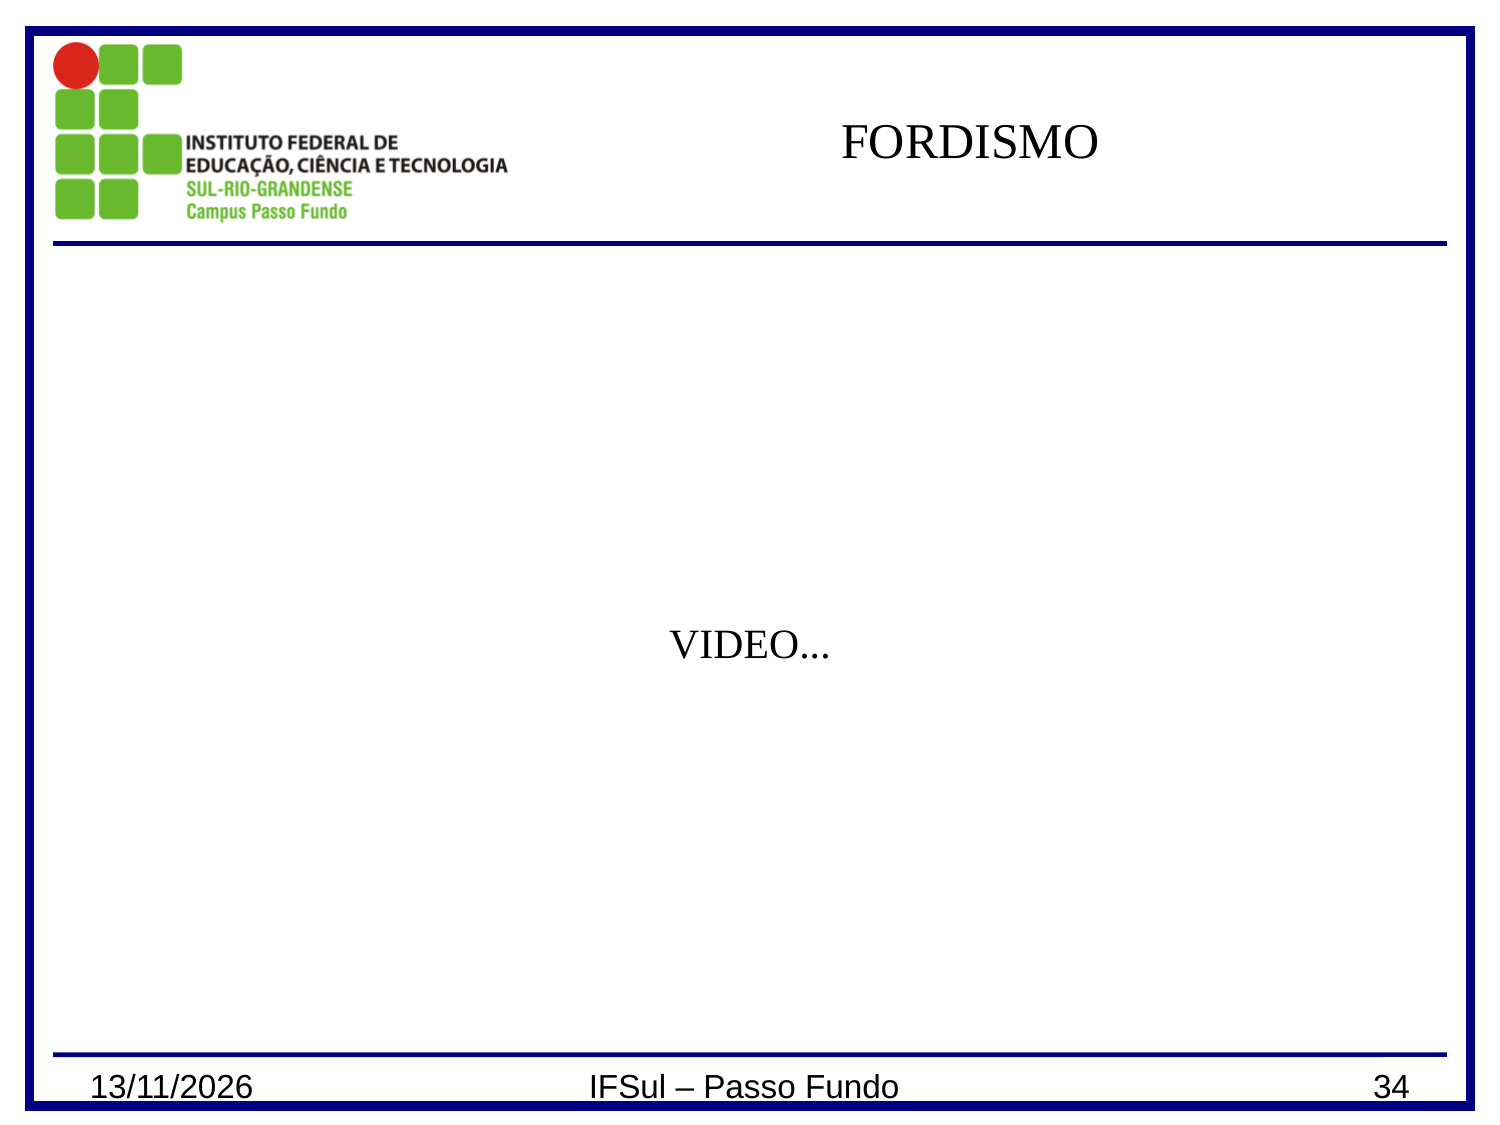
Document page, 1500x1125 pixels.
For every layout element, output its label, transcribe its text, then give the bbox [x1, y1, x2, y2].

picture [53, 42, 508, 223]
list VIDEO... [74, 609, 1426, 1006]
footer IFSul – Passo Fundo [316, 1057, 1172, 1125]
slide_number 34 [1300, 1057, 1425, 1125]
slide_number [75, 1057, 316, 1102]
title FORDISMO [515, 44, 1426, 233]
